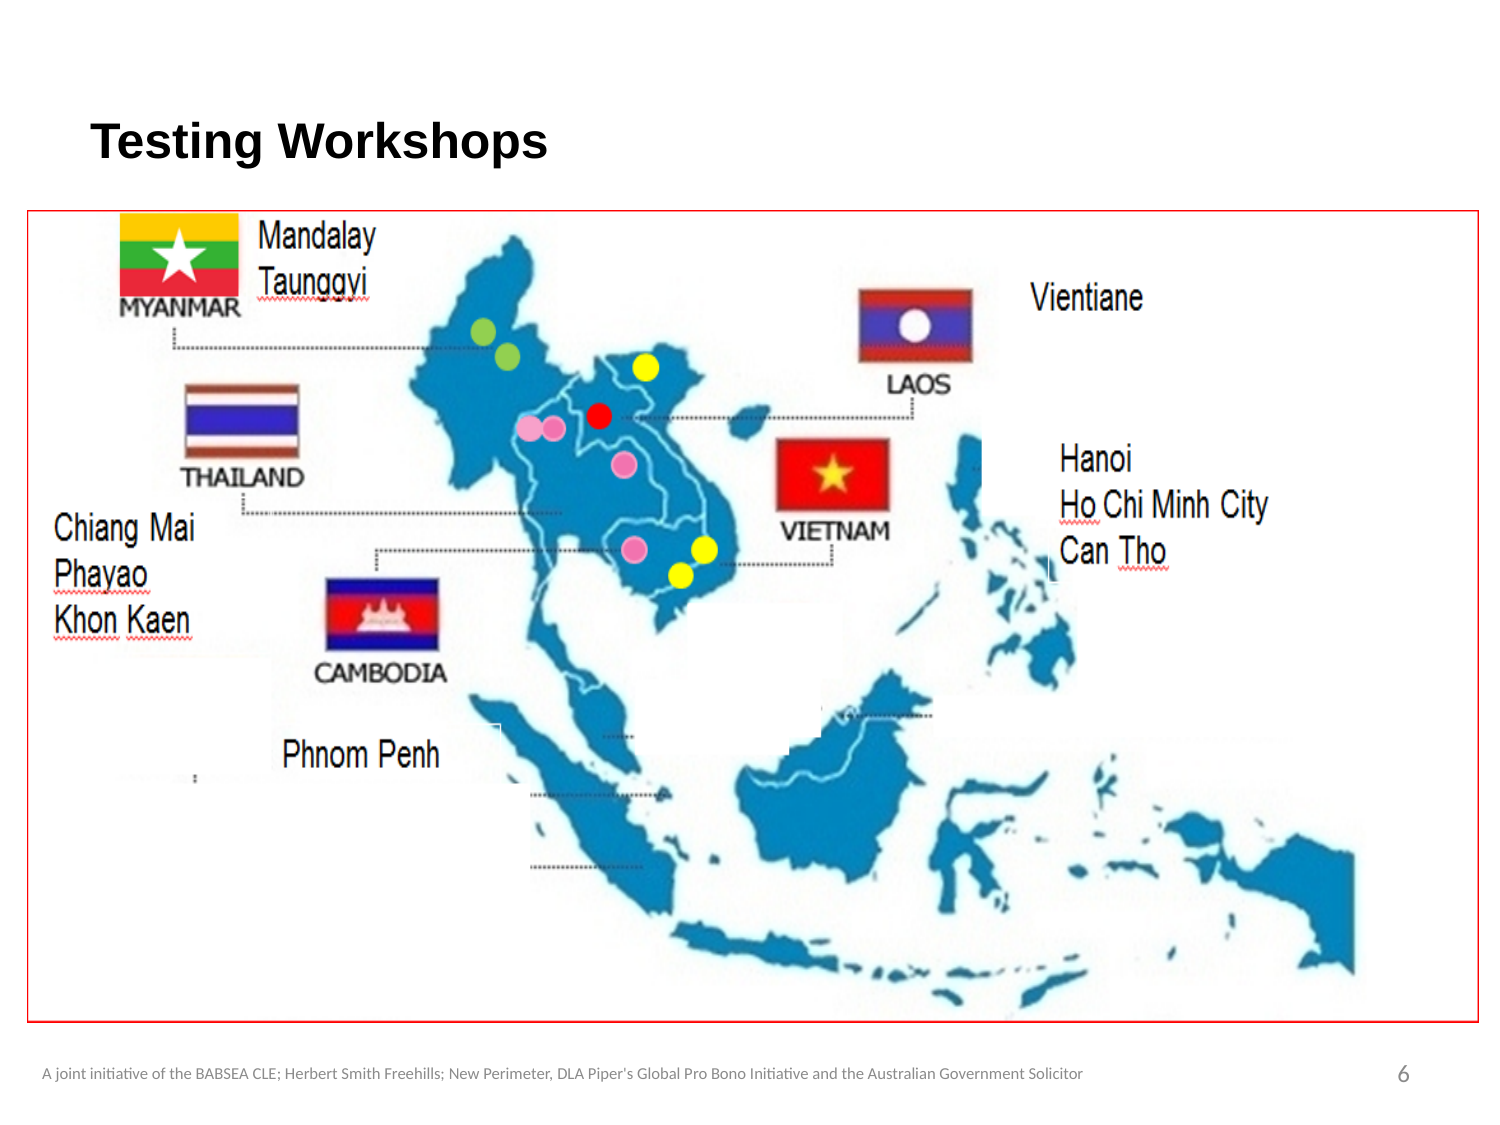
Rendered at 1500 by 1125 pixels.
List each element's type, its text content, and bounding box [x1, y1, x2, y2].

picture [26, 209, 1479, 1024]
slide_number 6 [1074, 1042, 1425, 1103]
title Testing Workshops [75, 45, 1425, 208]
footer A joint initiative of the BABSEA CLE; Herbert Smith Freehills; New Perimeter, DLA Piper's Global Pro Bono Initiative and the Australian Government Solicitor [27, 1042, 1074, 1103]
